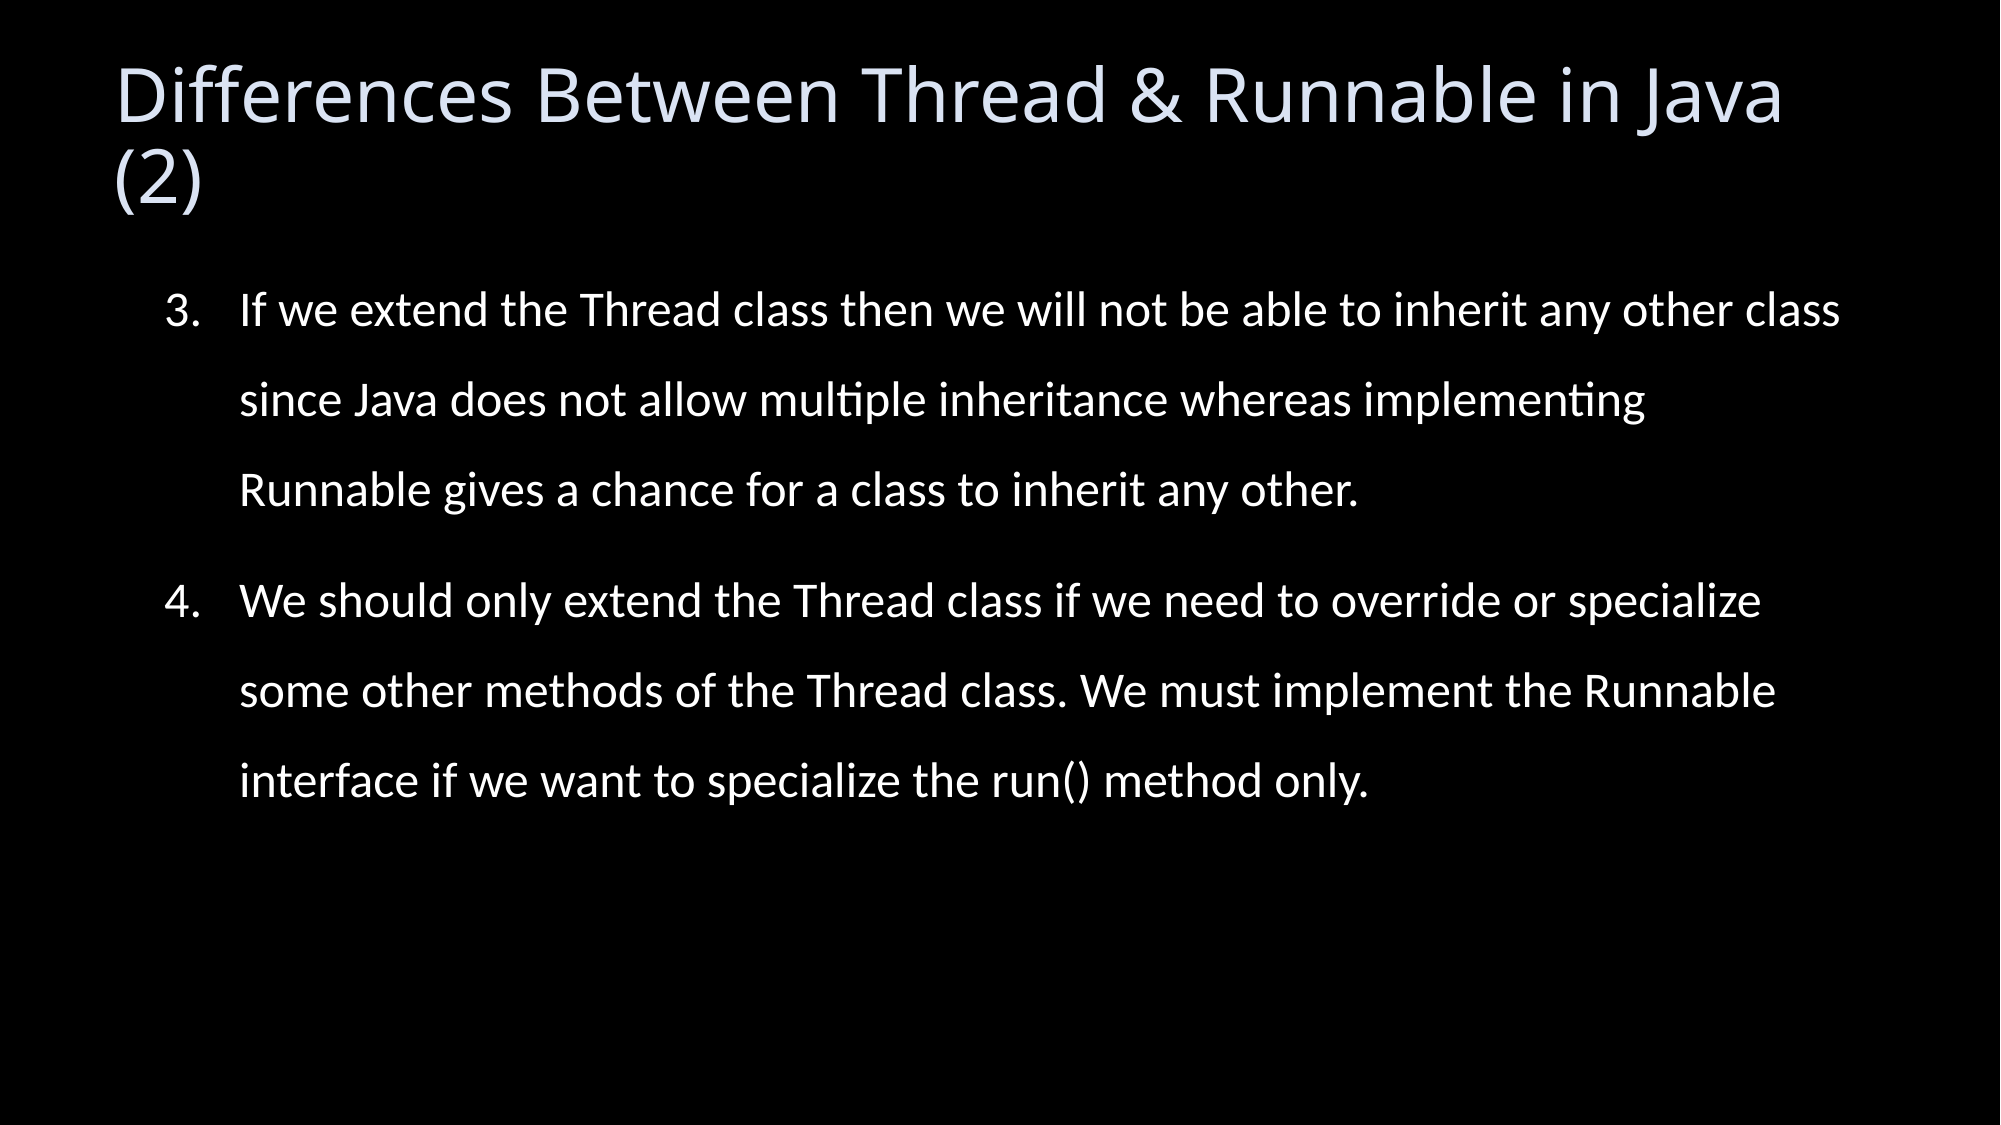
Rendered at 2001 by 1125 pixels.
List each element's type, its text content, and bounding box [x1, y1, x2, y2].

title Differences Between Thread & Runnable in Java (2) [99, 53, 1900, 224]
list If we extend the Thread class then we will not be able to inherit any other class since Java does not allow multiple inheritance whereas implementing Runnable gives a chance for a class to inherit any other. We should only extend the Thread class if we need to override or specialize some other methods of the Thread class. We must implement the Runnable interface if we want to specialize the run() method only. [149, 239, 1862, 1019]
